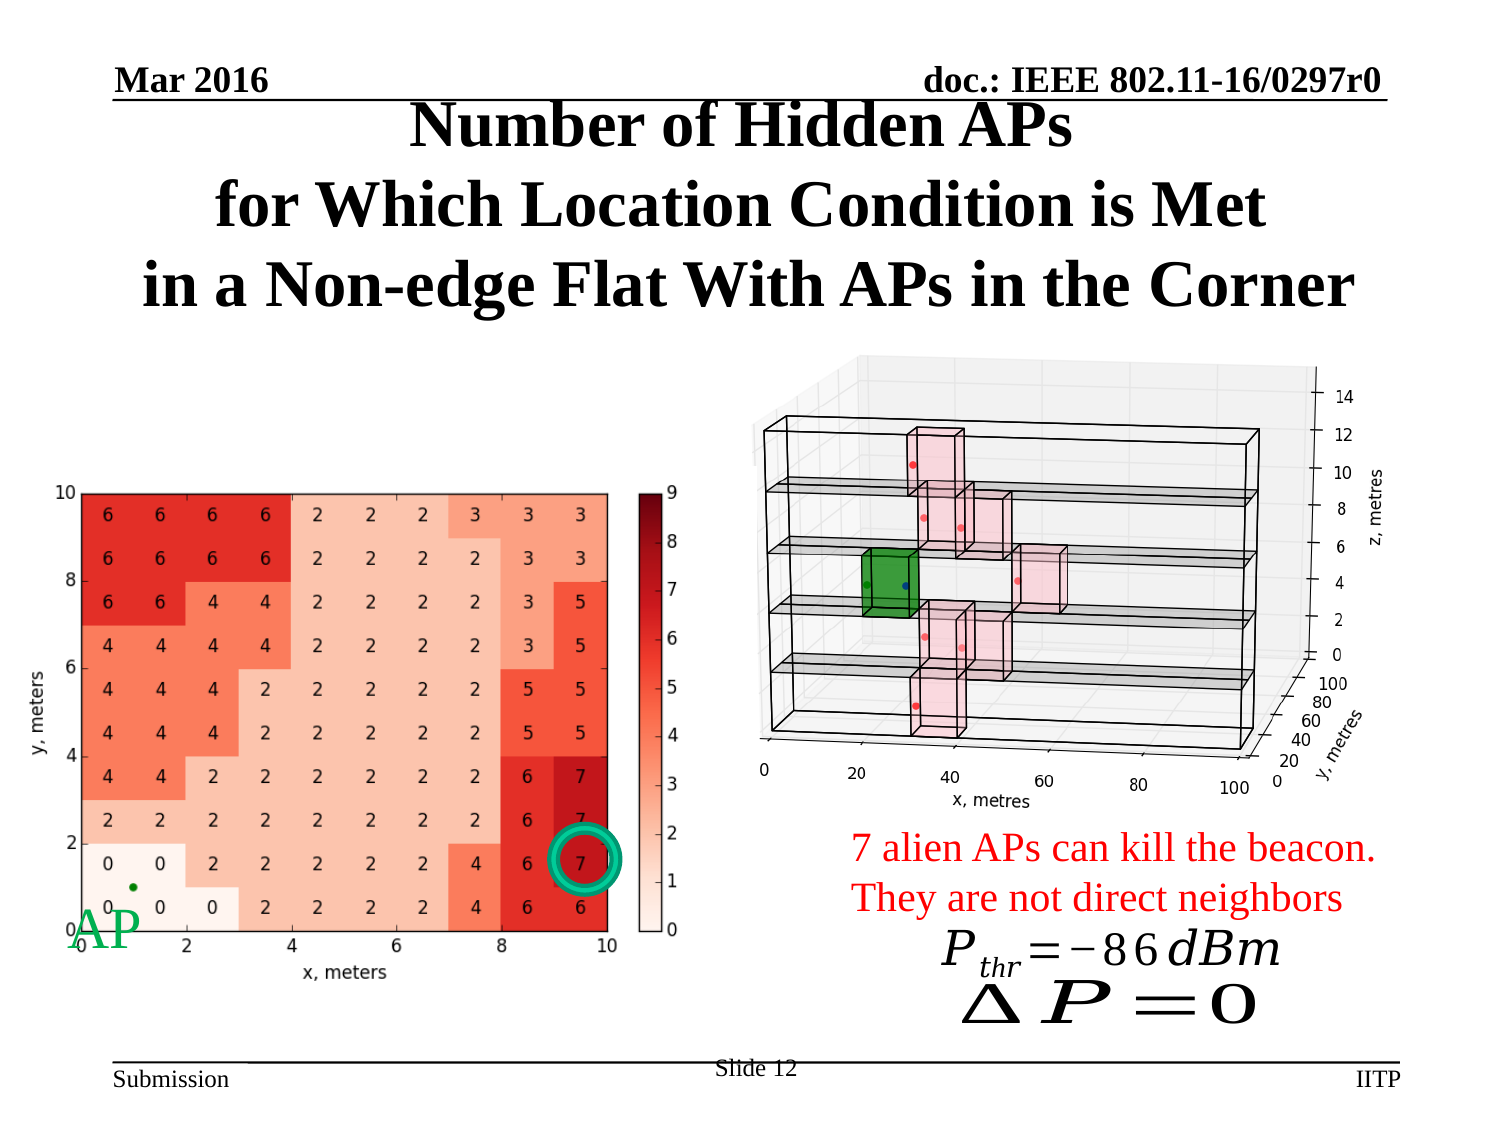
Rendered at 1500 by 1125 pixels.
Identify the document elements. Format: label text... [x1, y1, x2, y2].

slide_number Slide 12 [712, 1051, 801, 1083]
picture [11, 259, 1477, 998]
title Number of Hidden APs for Which Location Condition is Met in a Non-edge Flat With APs in the Corner [112, 112, 1388, 288]
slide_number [114, 54, 271, 101]
text_box 7 alien APs can kill the beacon. They are not direct neighbors [835, 859, 1392, 928]
footer IITP [949, 1061, 1402, 1093]
